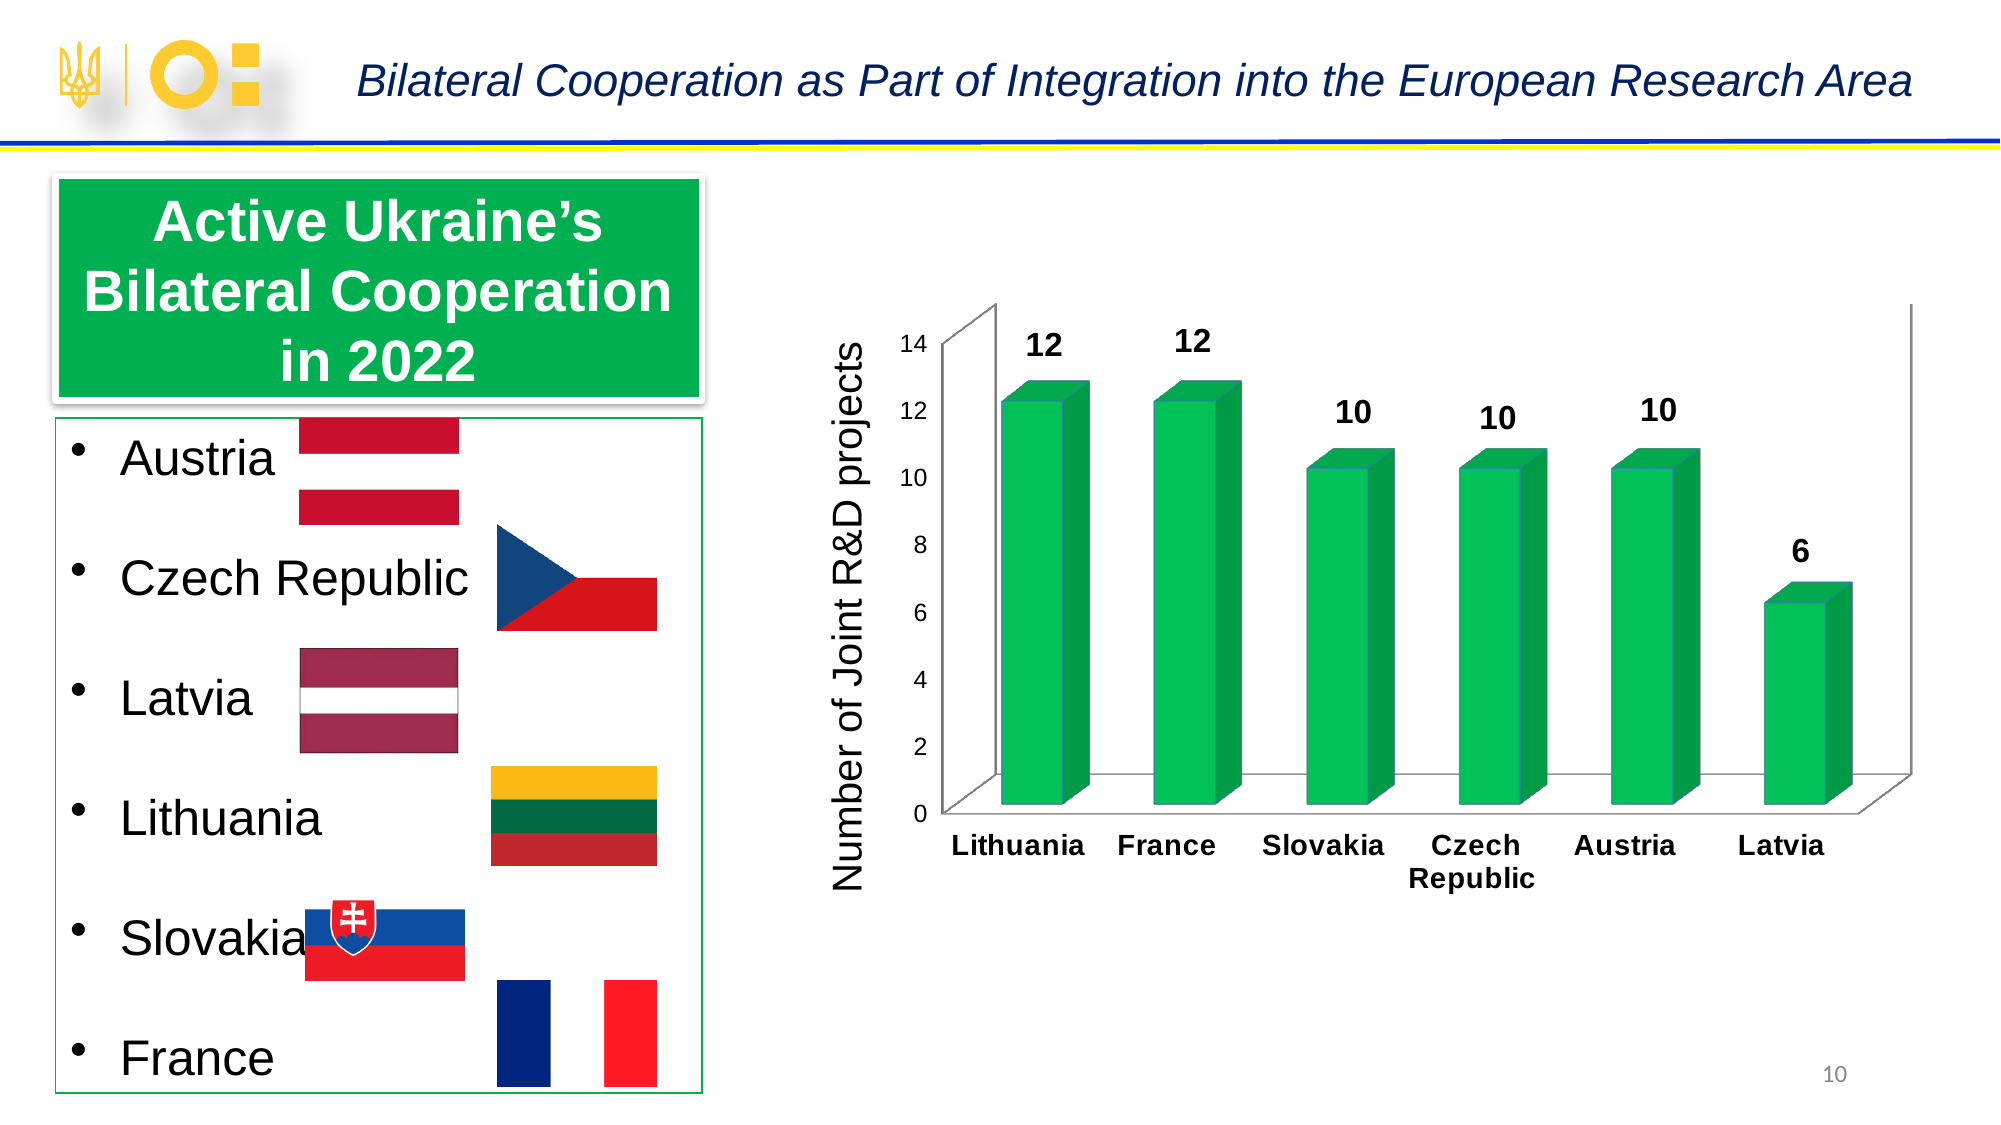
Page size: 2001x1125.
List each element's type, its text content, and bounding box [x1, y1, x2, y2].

chart [878, 289, 1934, 909]
picture [491, 765, 658, 866]
text_box Active Ukraine’s Bilateral Cooperation in 2022 [52, 173, 705, 404]
text_box Number of Joint R&D projects [787, 316, 873, 909]
picture [497, 979, 658, 1087]
text_box Austria Czech Republic Latvia Lithuania Slovakia France [55, 418, 702, 1093]
picture [298, 417, 459, 525]
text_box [0, 140, 2000, 144]
slide_number 10 [1412, 1042, 1863, 1103]
picture [59, 40, 277, 109]
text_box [0, 146, 2000, 150]
picture [497, 524, 658, 631]
picture [305, 873, 465, 981]
picture [292, 642, 465, 756]
text_box Bilateral Cooperation as Part of Integration into the European Research Area [341, 43, 1945, 114]
